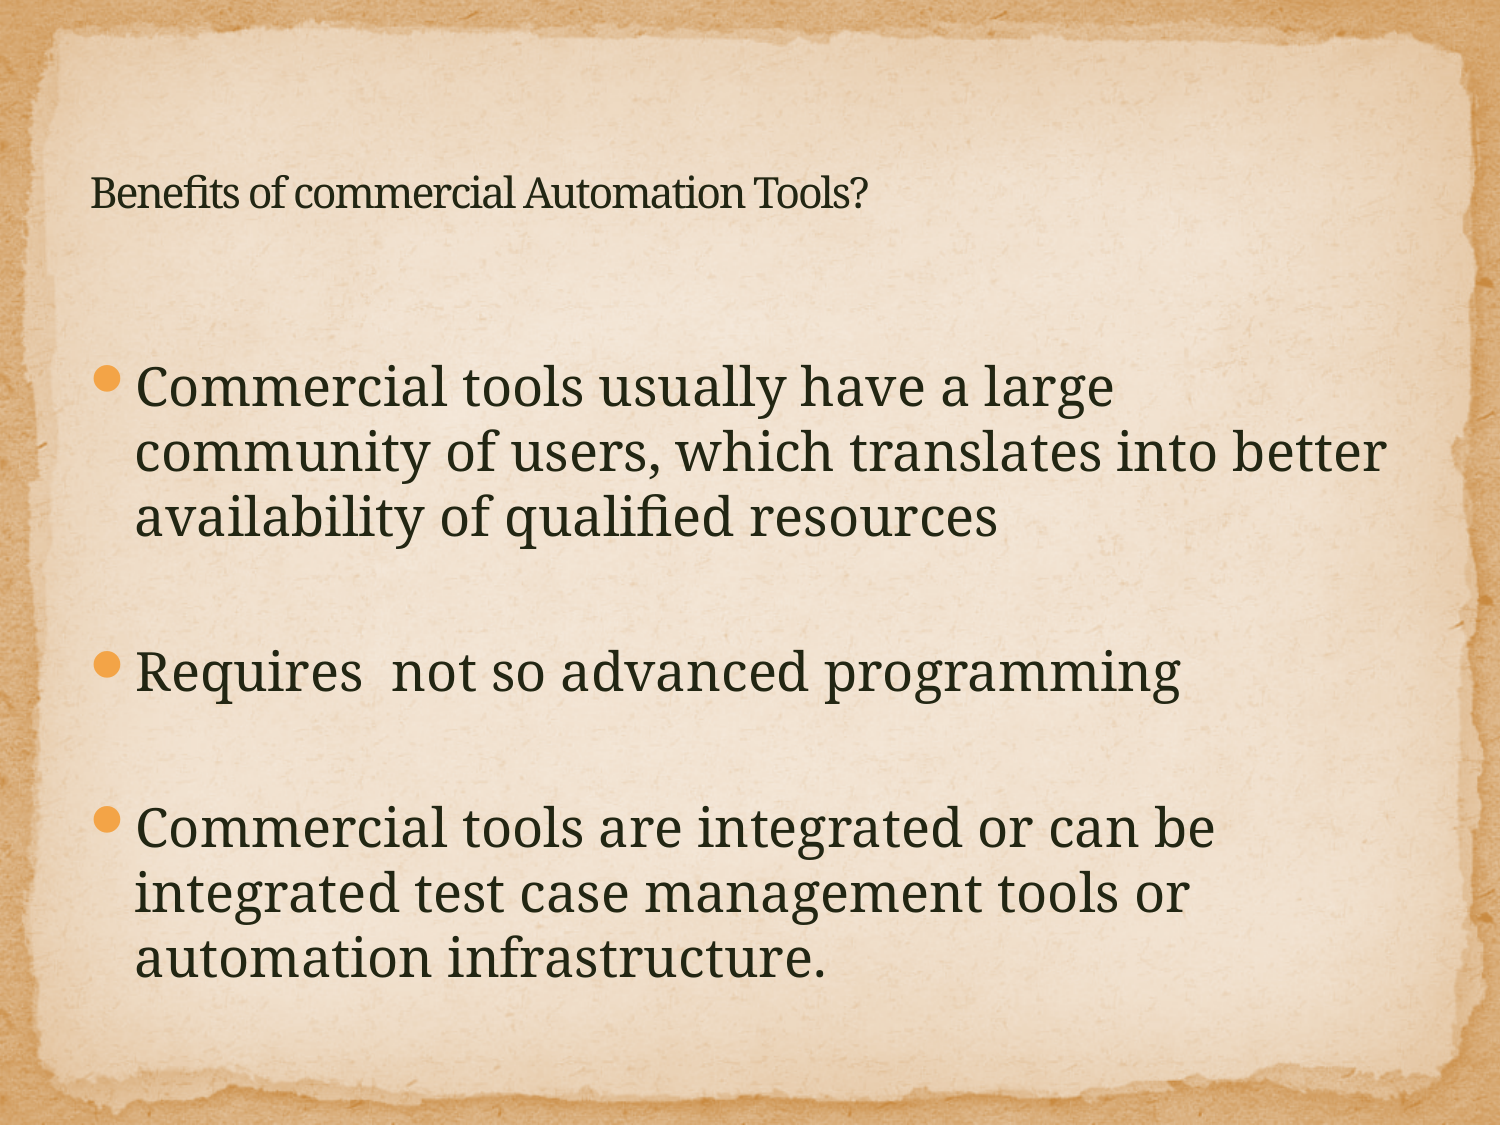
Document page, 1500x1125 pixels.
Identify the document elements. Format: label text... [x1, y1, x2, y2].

title Benefits of commercial Automation Tools? [74, 54, 1500, 225]
list Commercial tools usually have a large community of users, which translates into better availability of qualified resources Requires not so advanced programming Commercial tools are integrated or can be integrated test case management tools or automation infrastructure. [75, 249, 1425, 1047]
